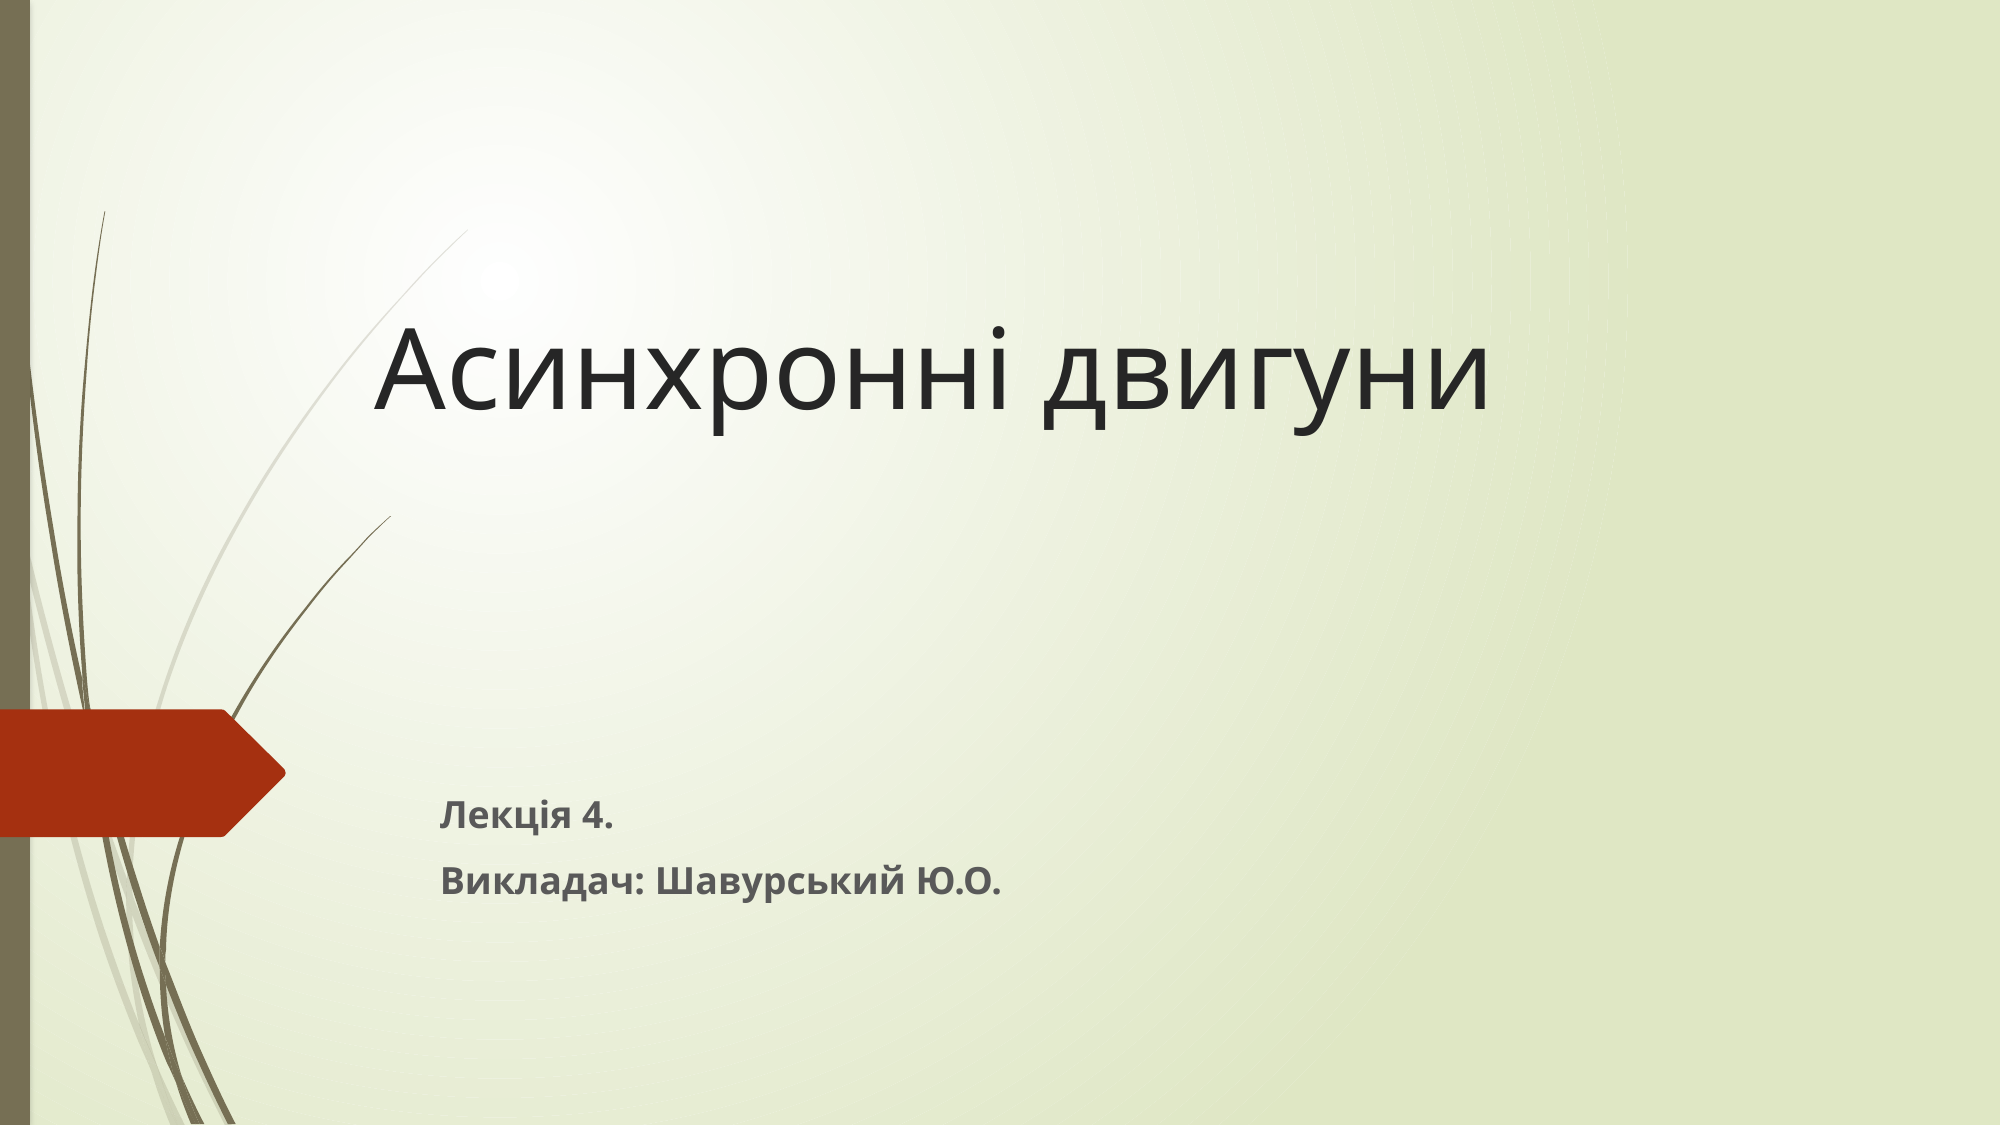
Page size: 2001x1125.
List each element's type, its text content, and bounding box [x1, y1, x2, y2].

title Асинхронні двигуни [359, 250, 1860, 440]
subtitle Лекція 4. Викладач: Шавурський Ю.О. [424, 783, 1888, 969]
